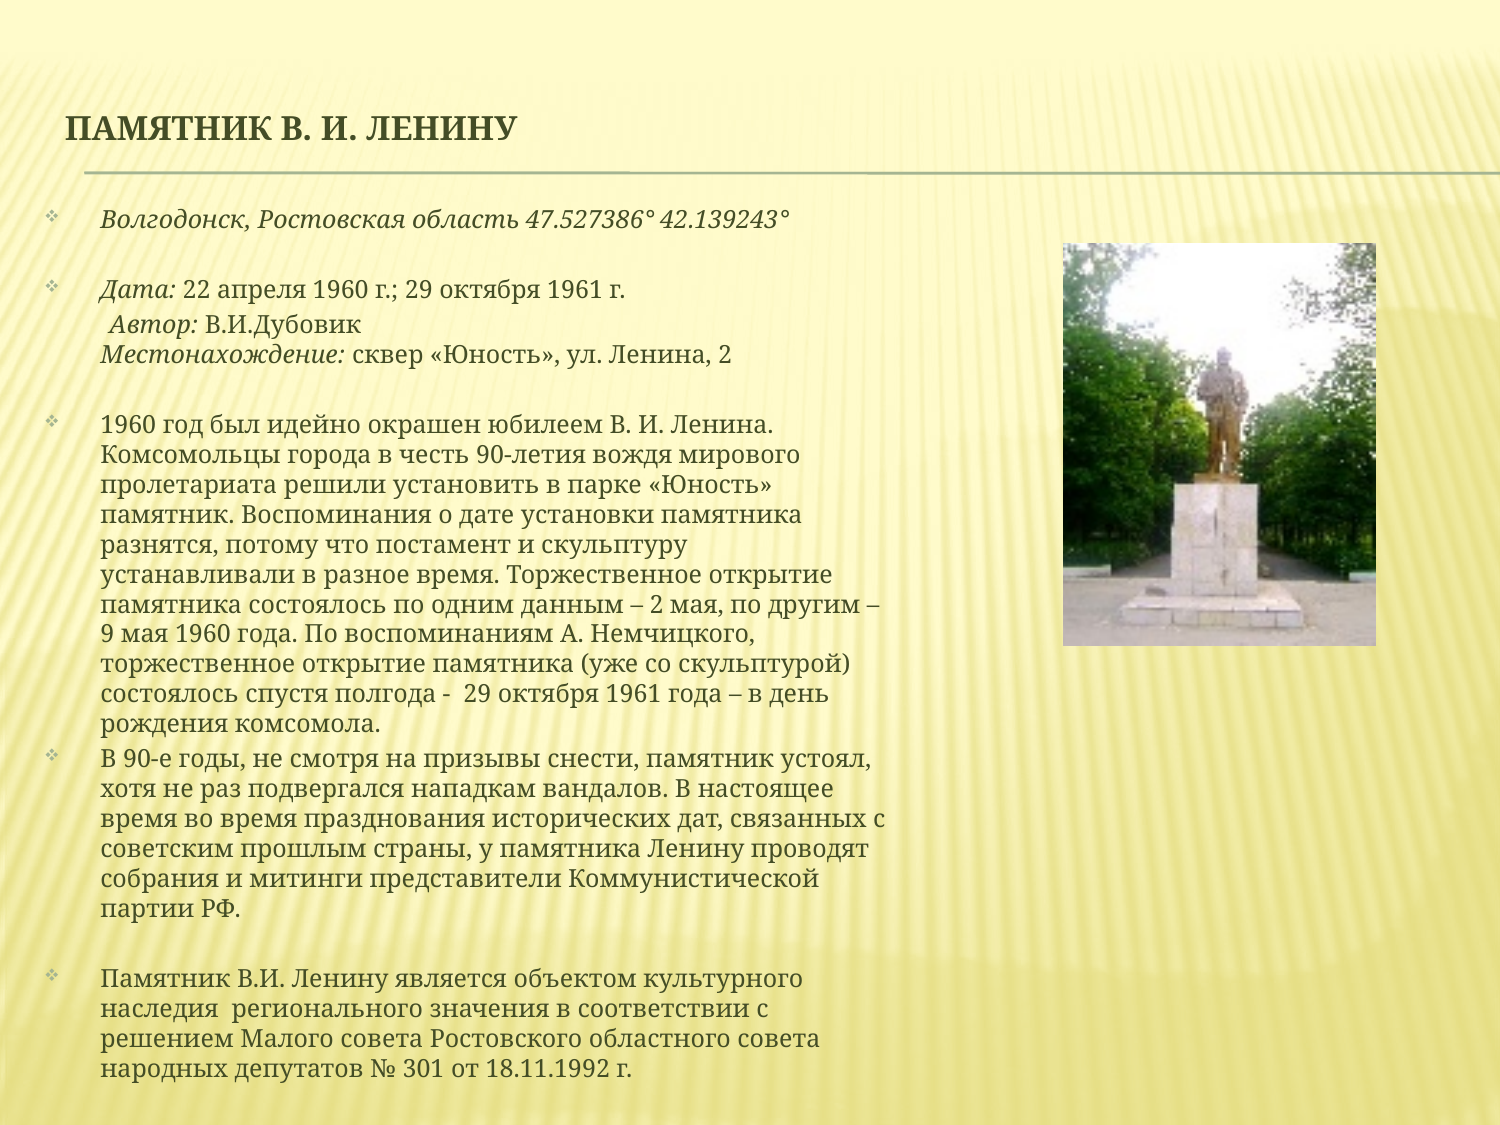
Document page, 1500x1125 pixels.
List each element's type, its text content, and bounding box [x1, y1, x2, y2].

picture [1063, 243, 1377, 646]
list Волгодонск, Ростовская область 47.527386° 42.139243° Дата: 22 апреля 1960 г.; 29 октября 1961 г. Автор: В.И.Дубовик Местонахождение: сквер «Юность», ул. Ленина, 2 1960 год был идейно окрашен юбилеем В. И. Ленина. Комсомольцы города в честь 90-летия вождя мирового пролетариата решили установить в парке «Юность» памятник. Воспоминания о дате установки памятника разнятся, потому что постамент и скульптуру устанавливали в разное время. Торжественное открытие памятника состоялось по одним данным – 2 мая, по другим – 9 мая 1960 года. По воспоминаниям А. Немчицкого, торжественное открытие памятника (уже со скульптурой) состоялось спустя полгода - 29 октября 1961 года – в день рождения комсомола. В 90-е годы, не смотря на призывы снести, памятник устоял, хотя не раз подвергался нападкам вандалов. В настоящее время во время празднования исторических дат, связанных с советским прошлым страны, у памятника Ленину проводят собрания и митинги представители Коммунистической партии РФ. Памятник В.И. Ленину является объектом культурного наследия регионального значения в соответствии с решением Малого совета Ростовского областного совета народных депутатов № 301 от 18.11.1992 г. [29, 196, 904, 1071]
title Памятник В. И. Ленину [50, 58, 1475, 197]
